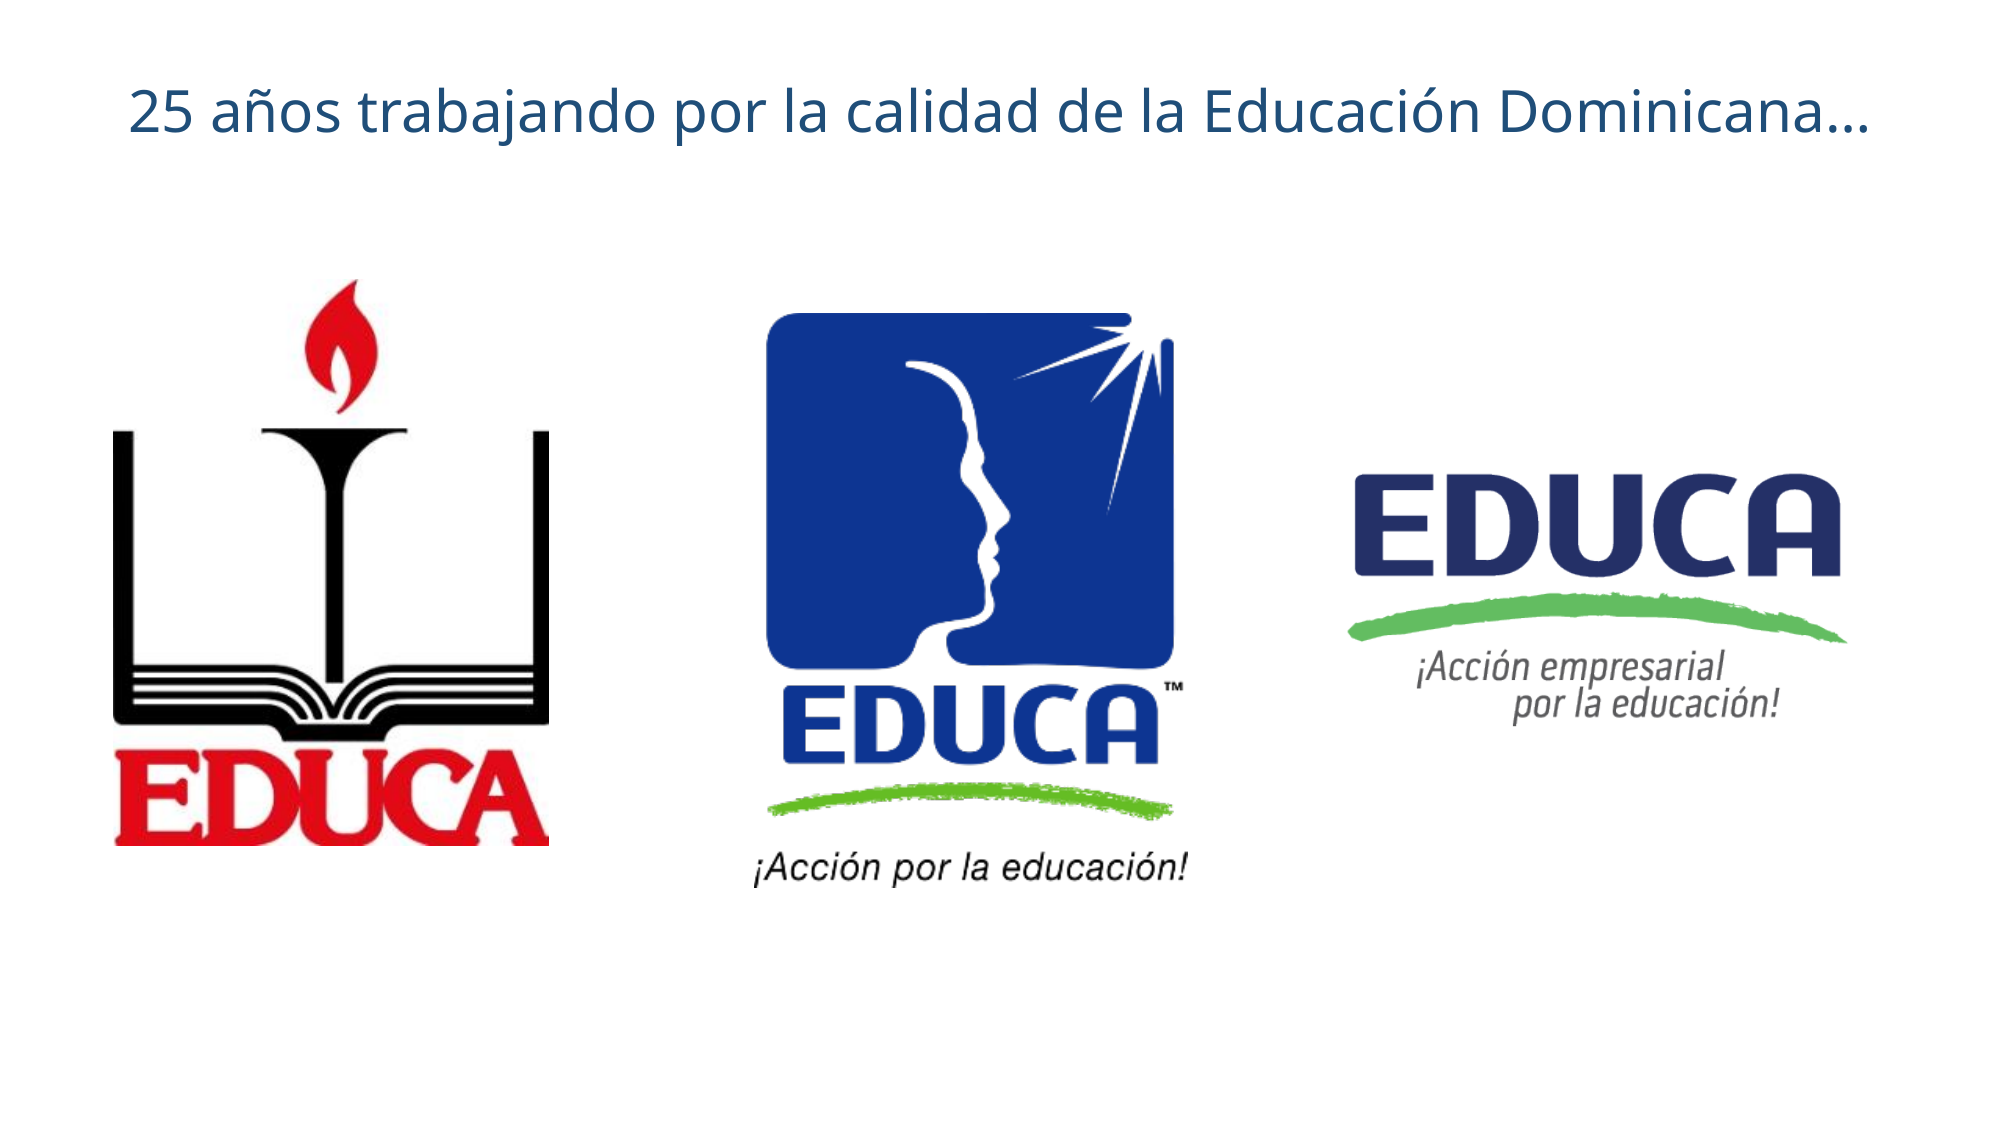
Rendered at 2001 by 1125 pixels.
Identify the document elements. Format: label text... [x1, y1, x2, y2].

picture [1221, 308, 1975, 892]
text_box 25 años trabajando por la calidad de la Educación Dominicana… [113, 67, 1907, 152]
picture [113, 279, 549, 846]
picture [754, 313, 1188, 888]
